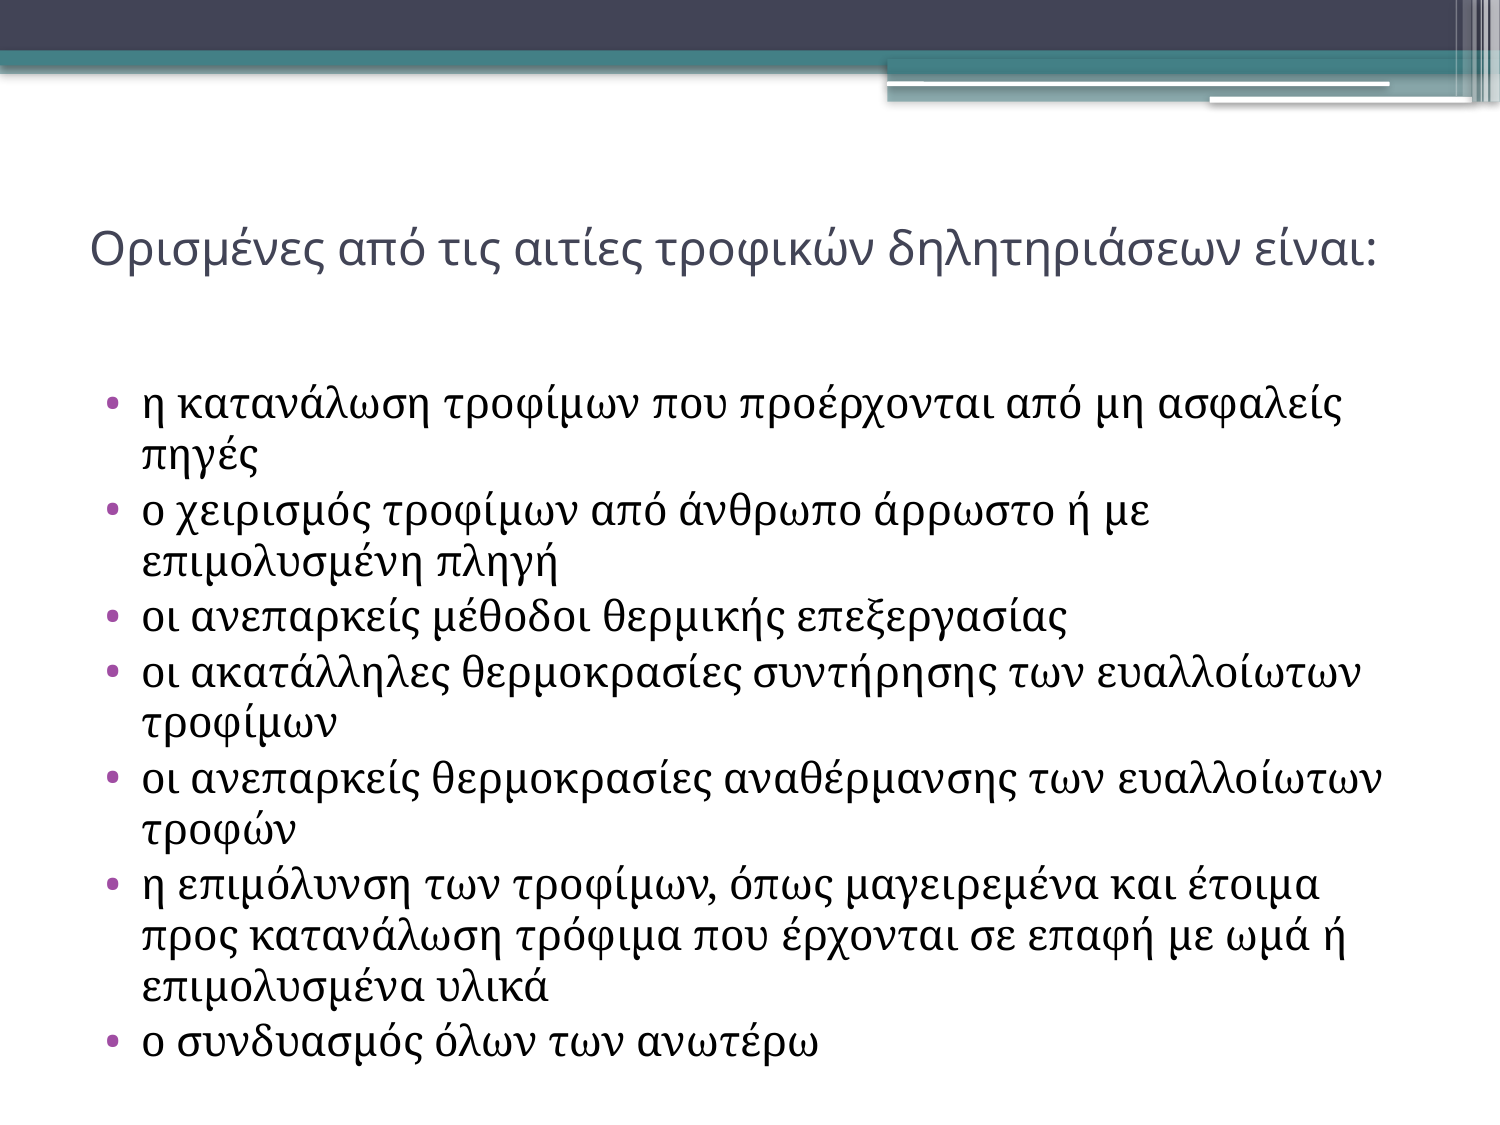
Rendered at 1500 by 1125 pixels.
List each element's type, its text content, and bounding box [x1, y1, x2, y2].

title Ορισμένες από τις αιτίες τροφικών δηλητηριάσεων είναι: [75, 187, 1425, 363]
list η κατανάλωση τροφίμων που προέρχονται από μη ασφαλείς πηγές ο χειρισμός τροφίμων από άνθρωπο άρρωστο ή με επιμολυσμένη πληγή οι ανεπαρκείς μέθοδοι θερμικής επεξεργασίας οι ακατάλληλες θερμοκρασίες συντήρησης των ευαλλοίωτων τροφίμων οι ανεπαρκείς θερμοκρασίες αναθέρμανσης των ευαλλοίωτων τροφών η επιμόλυνση των τροφίμων, όπως μαγειρεμένα και έτοιμα προς κατανάλωση τρόφιμα που έρχονται σε επαφή με ωμά ή επιμολυσμένα υλικά ο συνδυασμός όλων των ανωτέρω [75, 368, 1425, 1079]
